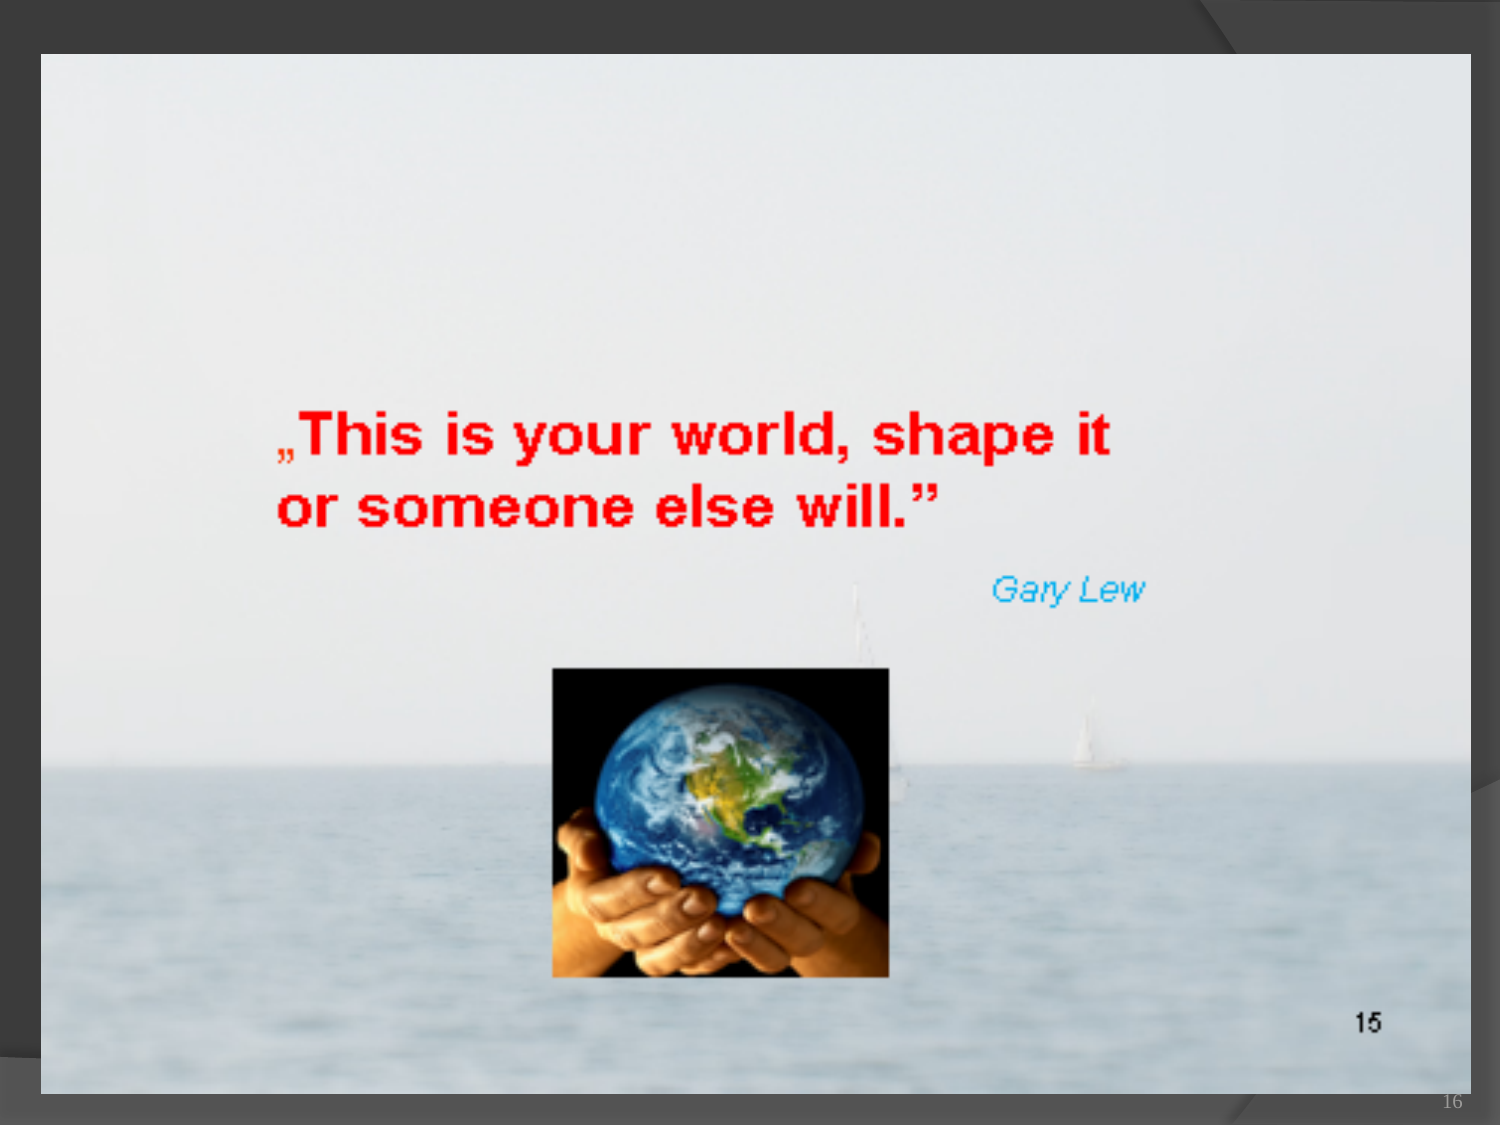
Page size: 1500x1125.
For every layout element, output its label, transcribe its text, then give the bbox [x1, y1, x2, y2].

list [40, 54, 1471, 1095]
slide_number 16 [1338, 1106, 1463, 1114]
